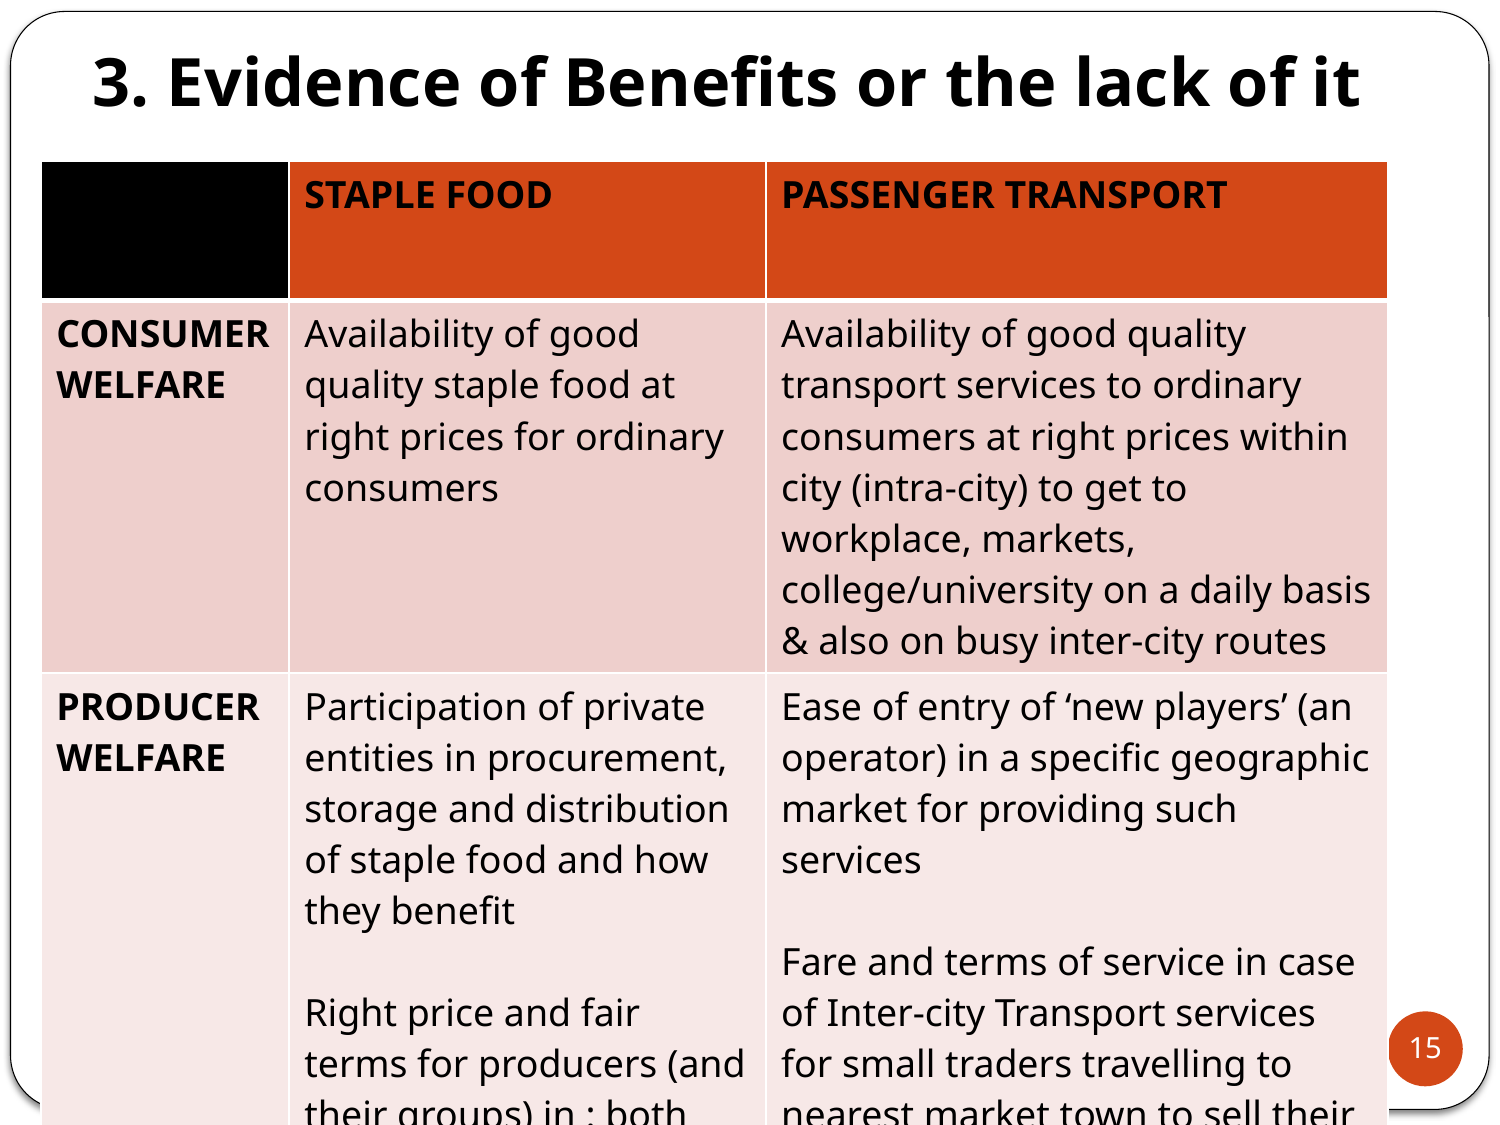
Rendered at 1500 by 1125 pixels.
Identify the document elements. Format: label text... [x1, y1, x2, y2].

table_cell CONSUMER WELFARE [42, 303, 288, 672]
table_cell Participation of private entities in procurement, storage and distribution of staple food and how they benefit Right price and fair terms for producers (and their groups) in : both inputs and outputs markets [290, 674, 765, 1125]
table_header [42, 162, 288, 298]
table_header STAPLE FOOD [290, 162, 765, 298]
slide_number 15 [1389, 1011, 1463, 1087]
table_cell Availability of good quality transport services to ordinary consumers at right prices within city (intra-city) to get to workplace, markets, college/university on a daily basis & also on busy inter-city routes [767, 303, 1387, 672]
table_cell PRODUCER WELFARE [42, 674, 288, 1125]
table_header PASSENGER TRANSPORT [767, 162, 1387, 298]
table_cell Ease of entry of ‘new players’ (an operator) in a specific geographic market for providing such services Fare and terms of service in case of Inter-city Transport services for small traders travelling to nearest market town to sell their produce [767, 674, 1387, 1125]
title 3. Evidence of Benefits or the lack of it [53, 30, 1402, 135]
table_cell Availability of good quality staple food at right prices for ordinary consumers [290, 303, 765, 672]
